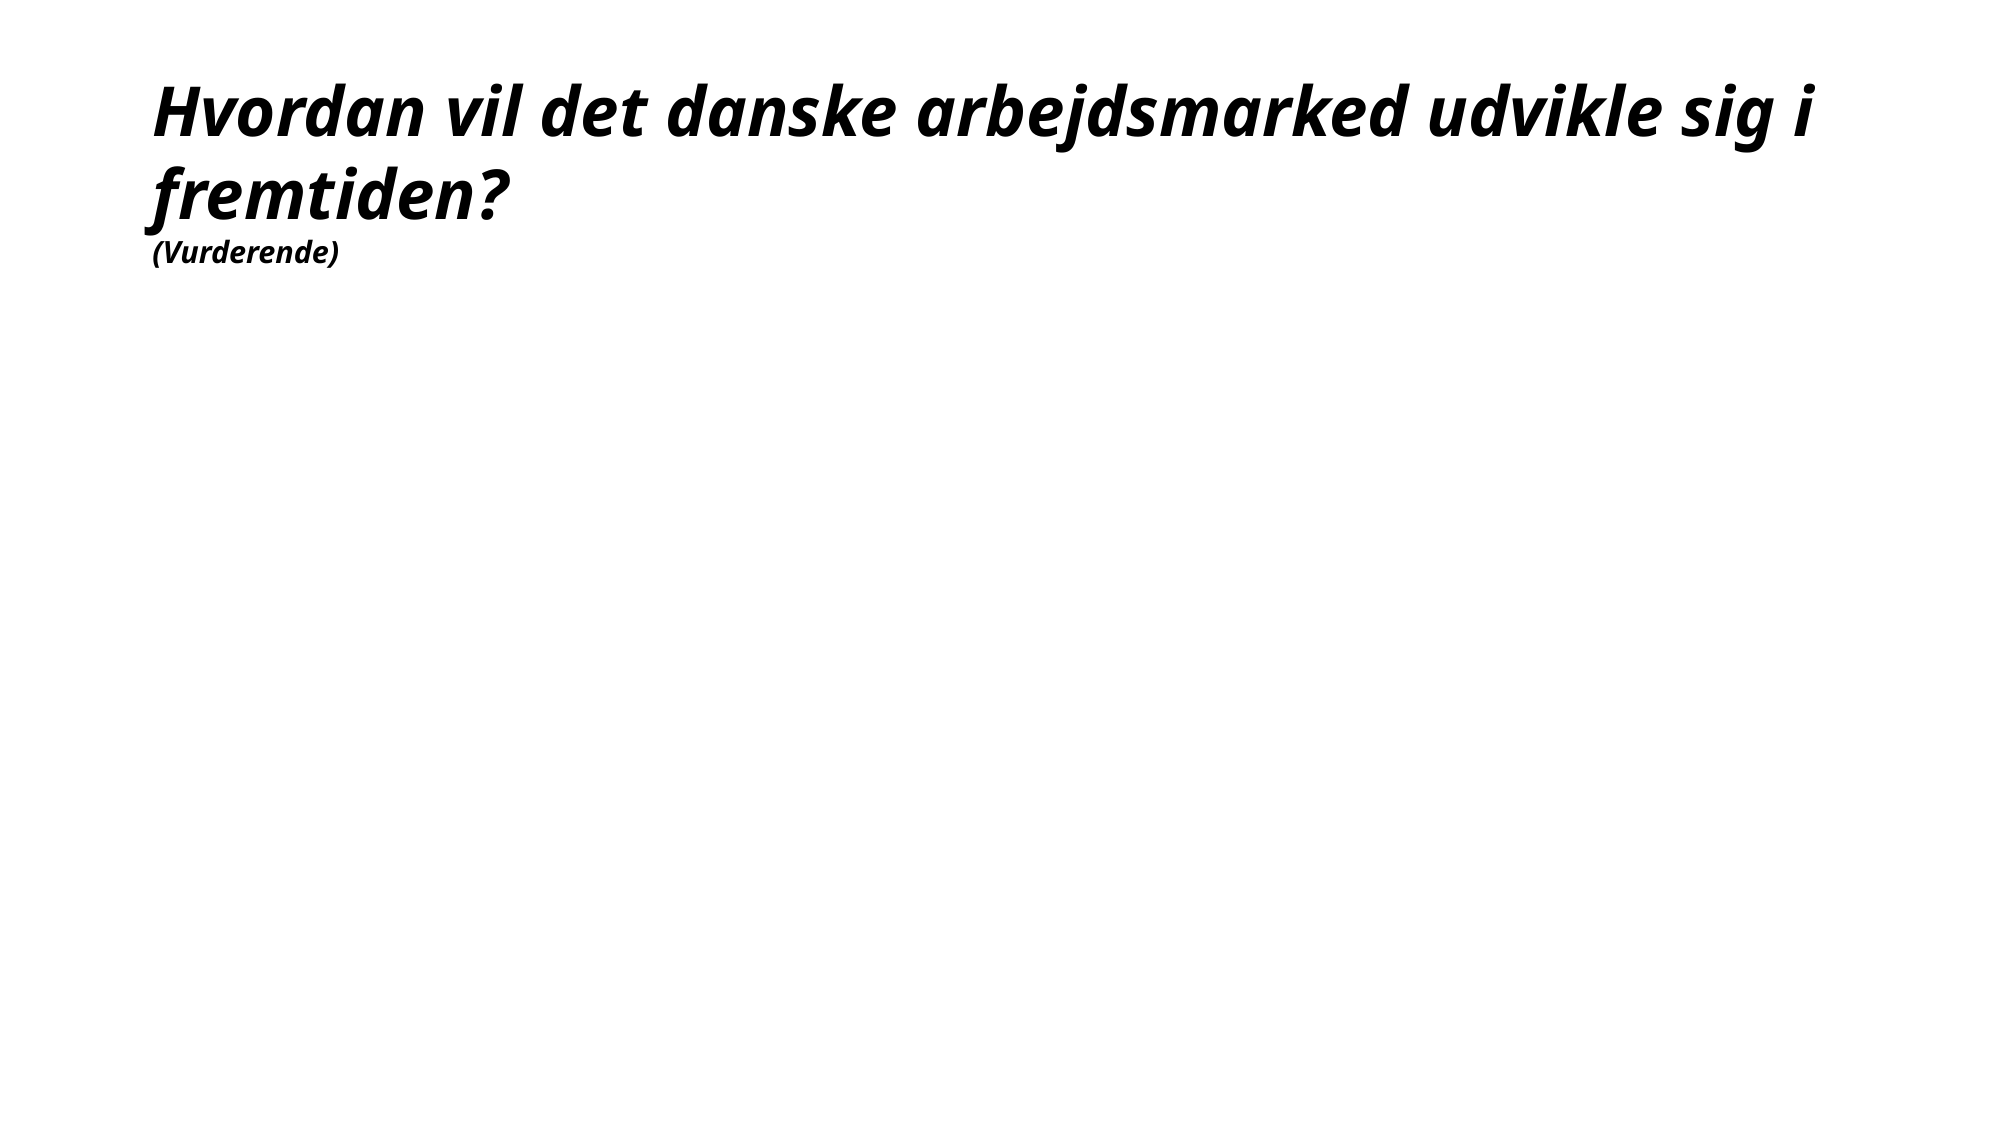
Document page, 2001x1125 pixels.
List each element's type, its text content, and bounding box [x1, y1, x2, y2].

title Hvordan vil det danske arbejdsmarked udvikle sig i fremtiden? (Vurderende) [137, 59, 1863, 278]
